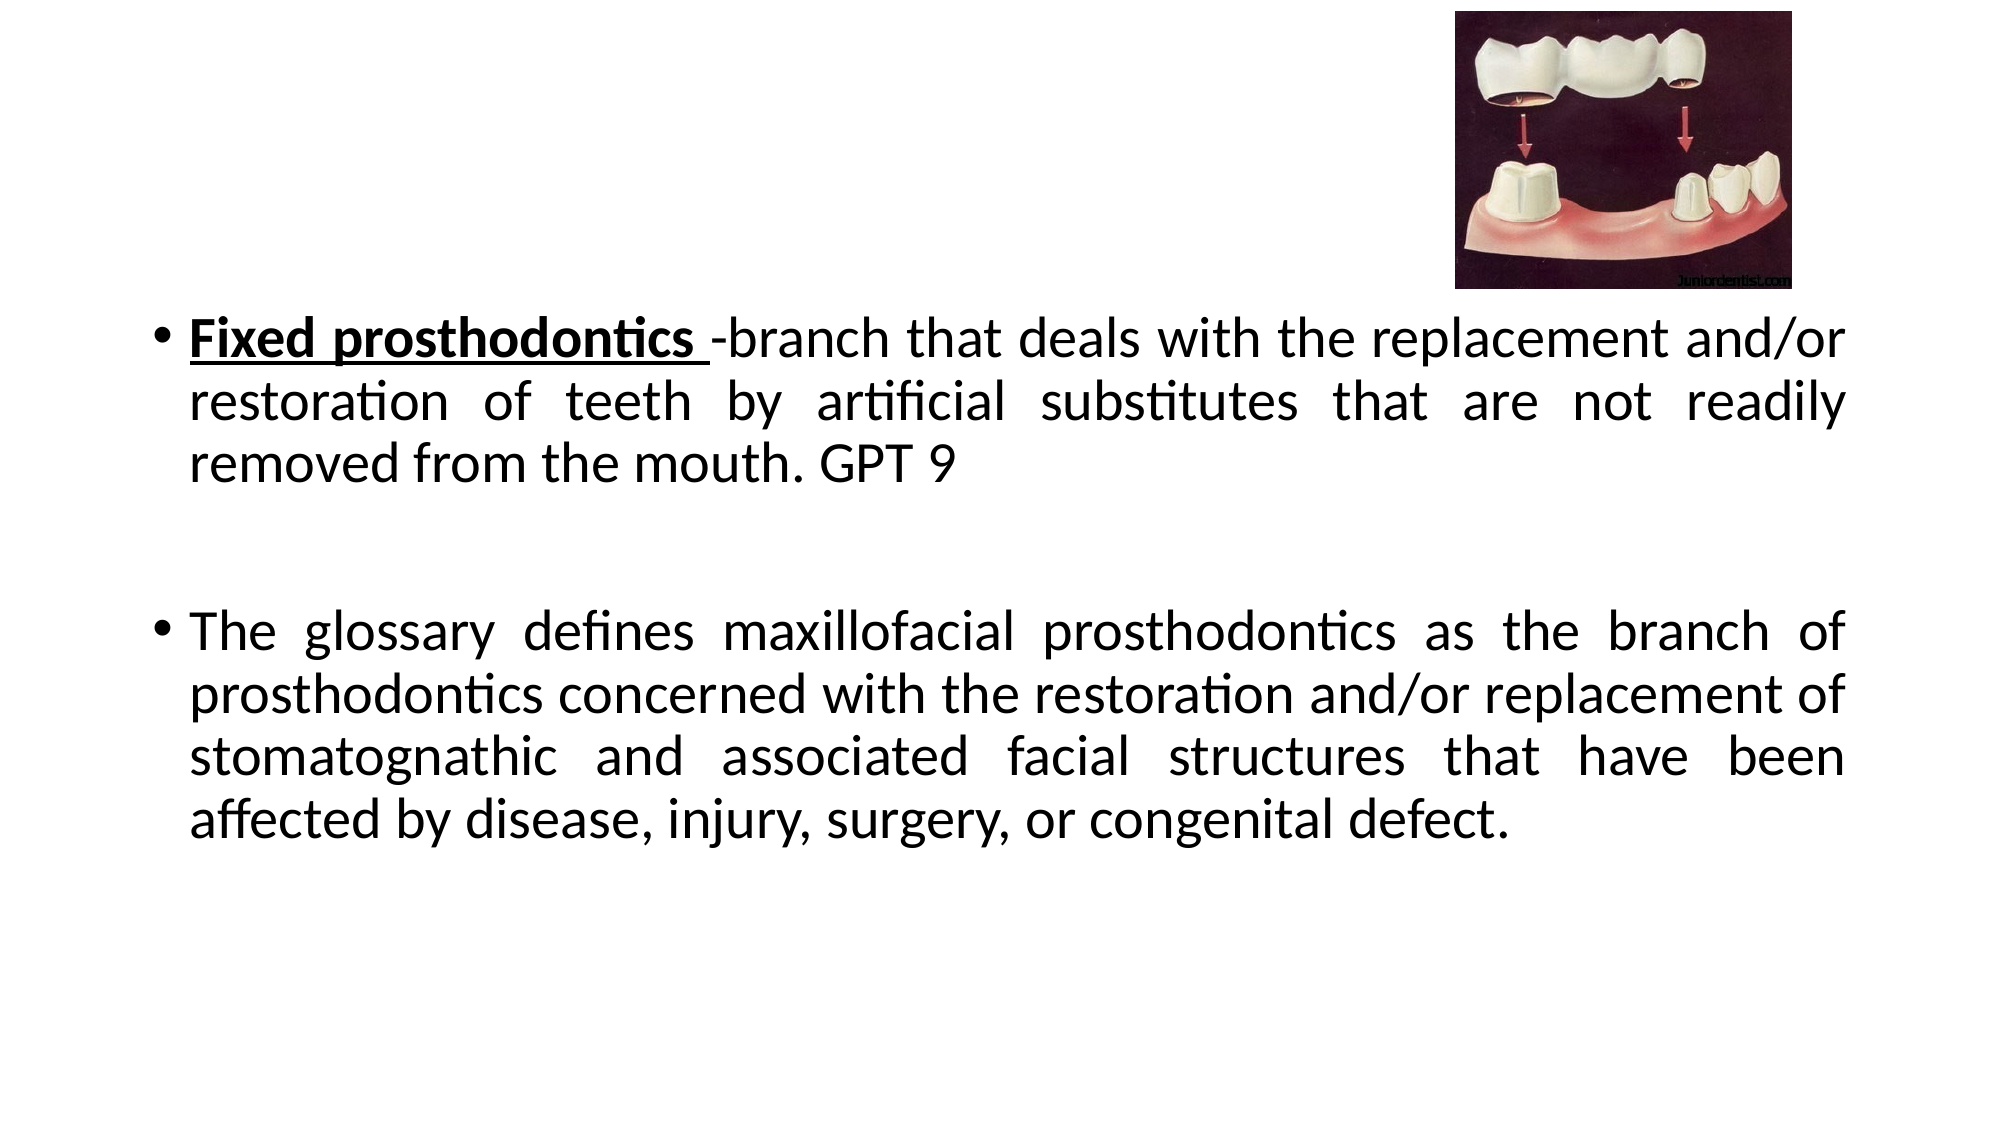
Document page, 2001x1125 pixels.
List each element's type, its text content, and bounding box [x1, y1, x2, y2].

list Fixed prosthodontics -branch that deals with the replacement and/or restoration of teeth by artificial substitutes that are not readily removed from the mouth. GPT 9 The glossary defines maxillofacial prosthodontics as the branch of prosthodontics concerned with the restoration and/or replacement of stomatognathic and associated facial structures that have been affected by disease, injury, surgery, or congenital defect. [137, 299, 1863, 1014]
picture [1455, 11, 1792, 289]
